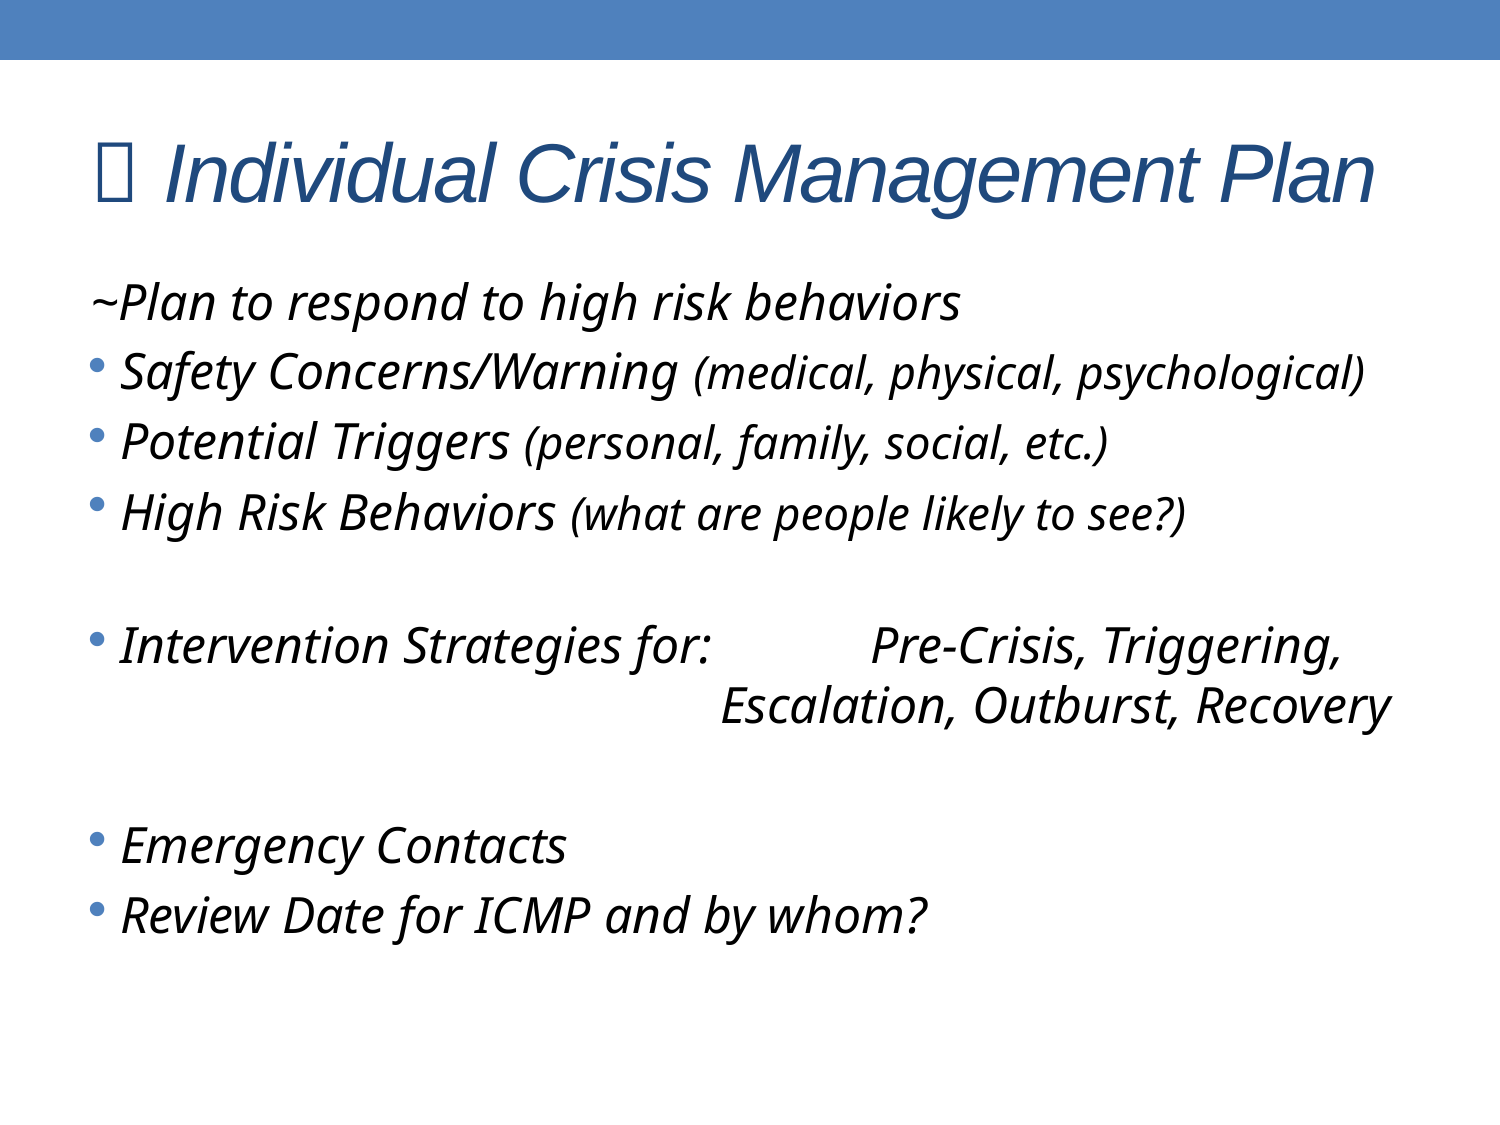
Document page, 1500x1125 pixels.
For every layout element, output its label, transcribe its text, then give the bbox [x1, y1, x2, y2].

title  Individual Crisis Management Plan [75, 87, 1425, 250]
list ~Plan to respond to high risk behaviors Safety Concerns/Warning (medical, physical, psychological) Potential Triggers (personal, family, social, etc.) High Risk Behaviors (what are people likely to see?) Intervention Strategies for: Pre-Crisis, Triggering, Escalation, Outburst, Recovery Emergency Contacts Review Date for ICMP and by whom? [75, 262, 1425, 1063]
